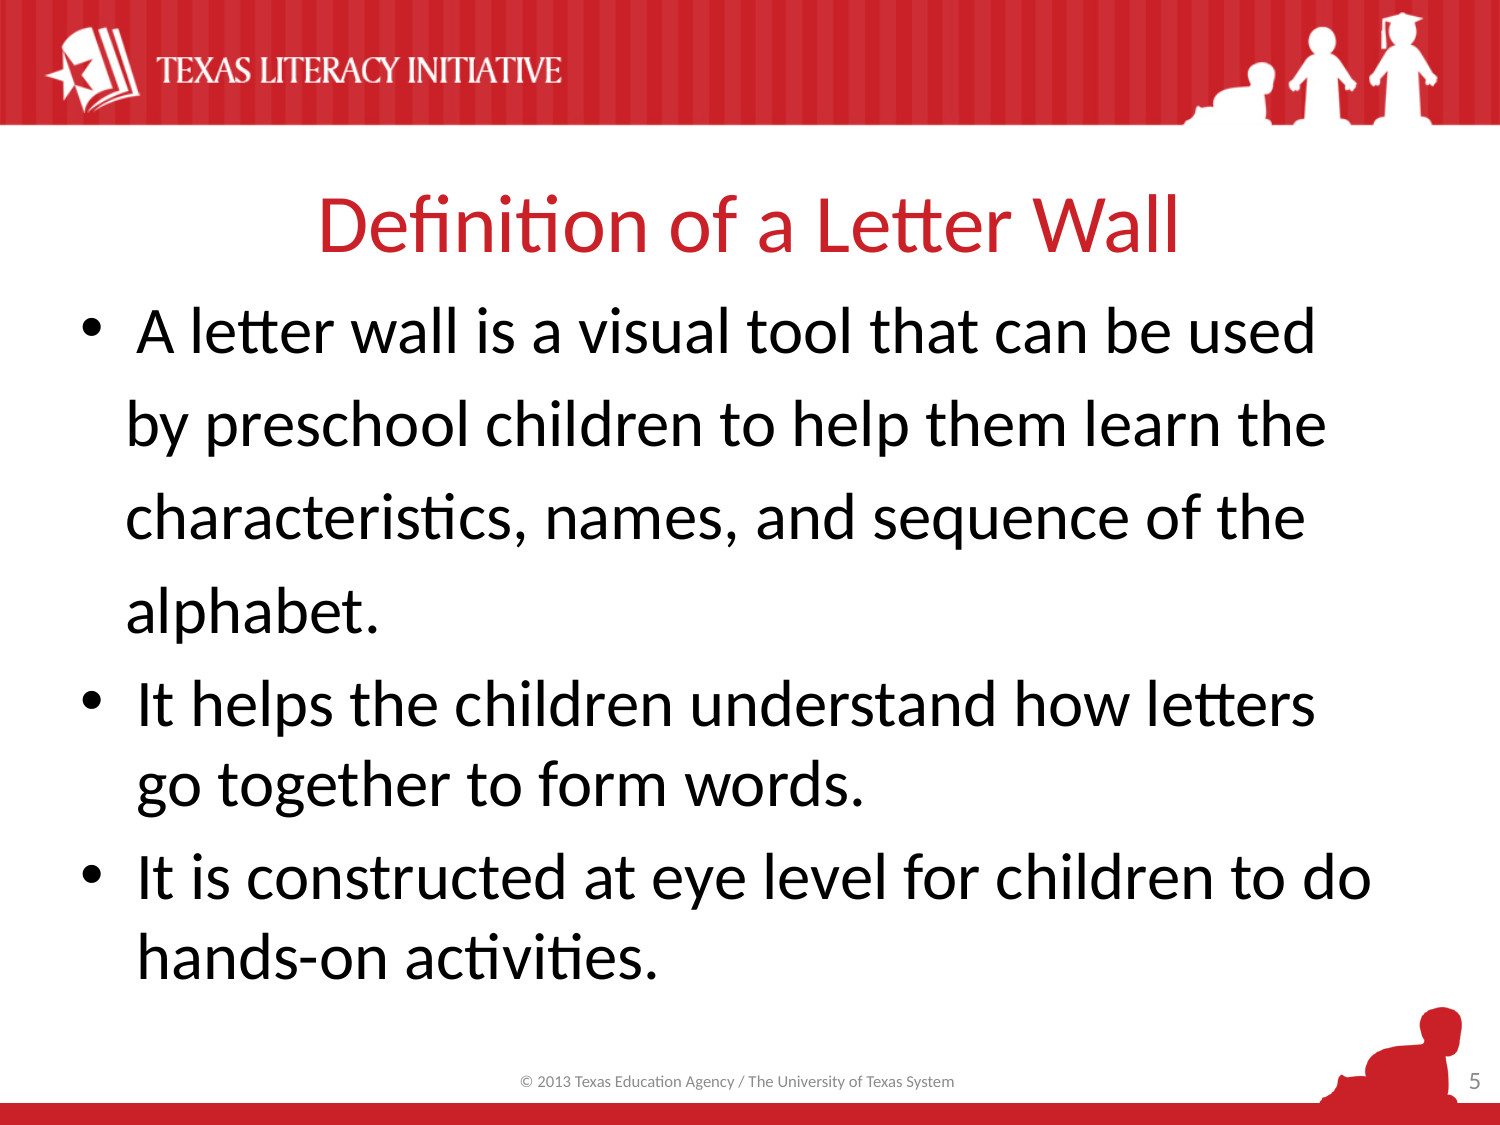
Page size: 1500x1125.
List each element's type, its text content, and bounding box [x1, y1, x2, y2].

footer © 2013 Texas Education Agency / The University of Texas System [312, 1062, 1163, 1100]
picture [0, 991, 1500, 1125]
title Definition of a Letter Wall [74, 155, 1426, 282]
list A letter wall is a visual tool that can be used by preschool children to help them learn the characteristics, names, and sequence of the alphabet. It helps the children understand how letters go together to form words. It is constructed at eye level for children to do hands-on activities. [64, 278, 1412, 965]
picture [0, 0, 1500, 135]
slide_number 5 [1437, 1059, 1500, 1100]
